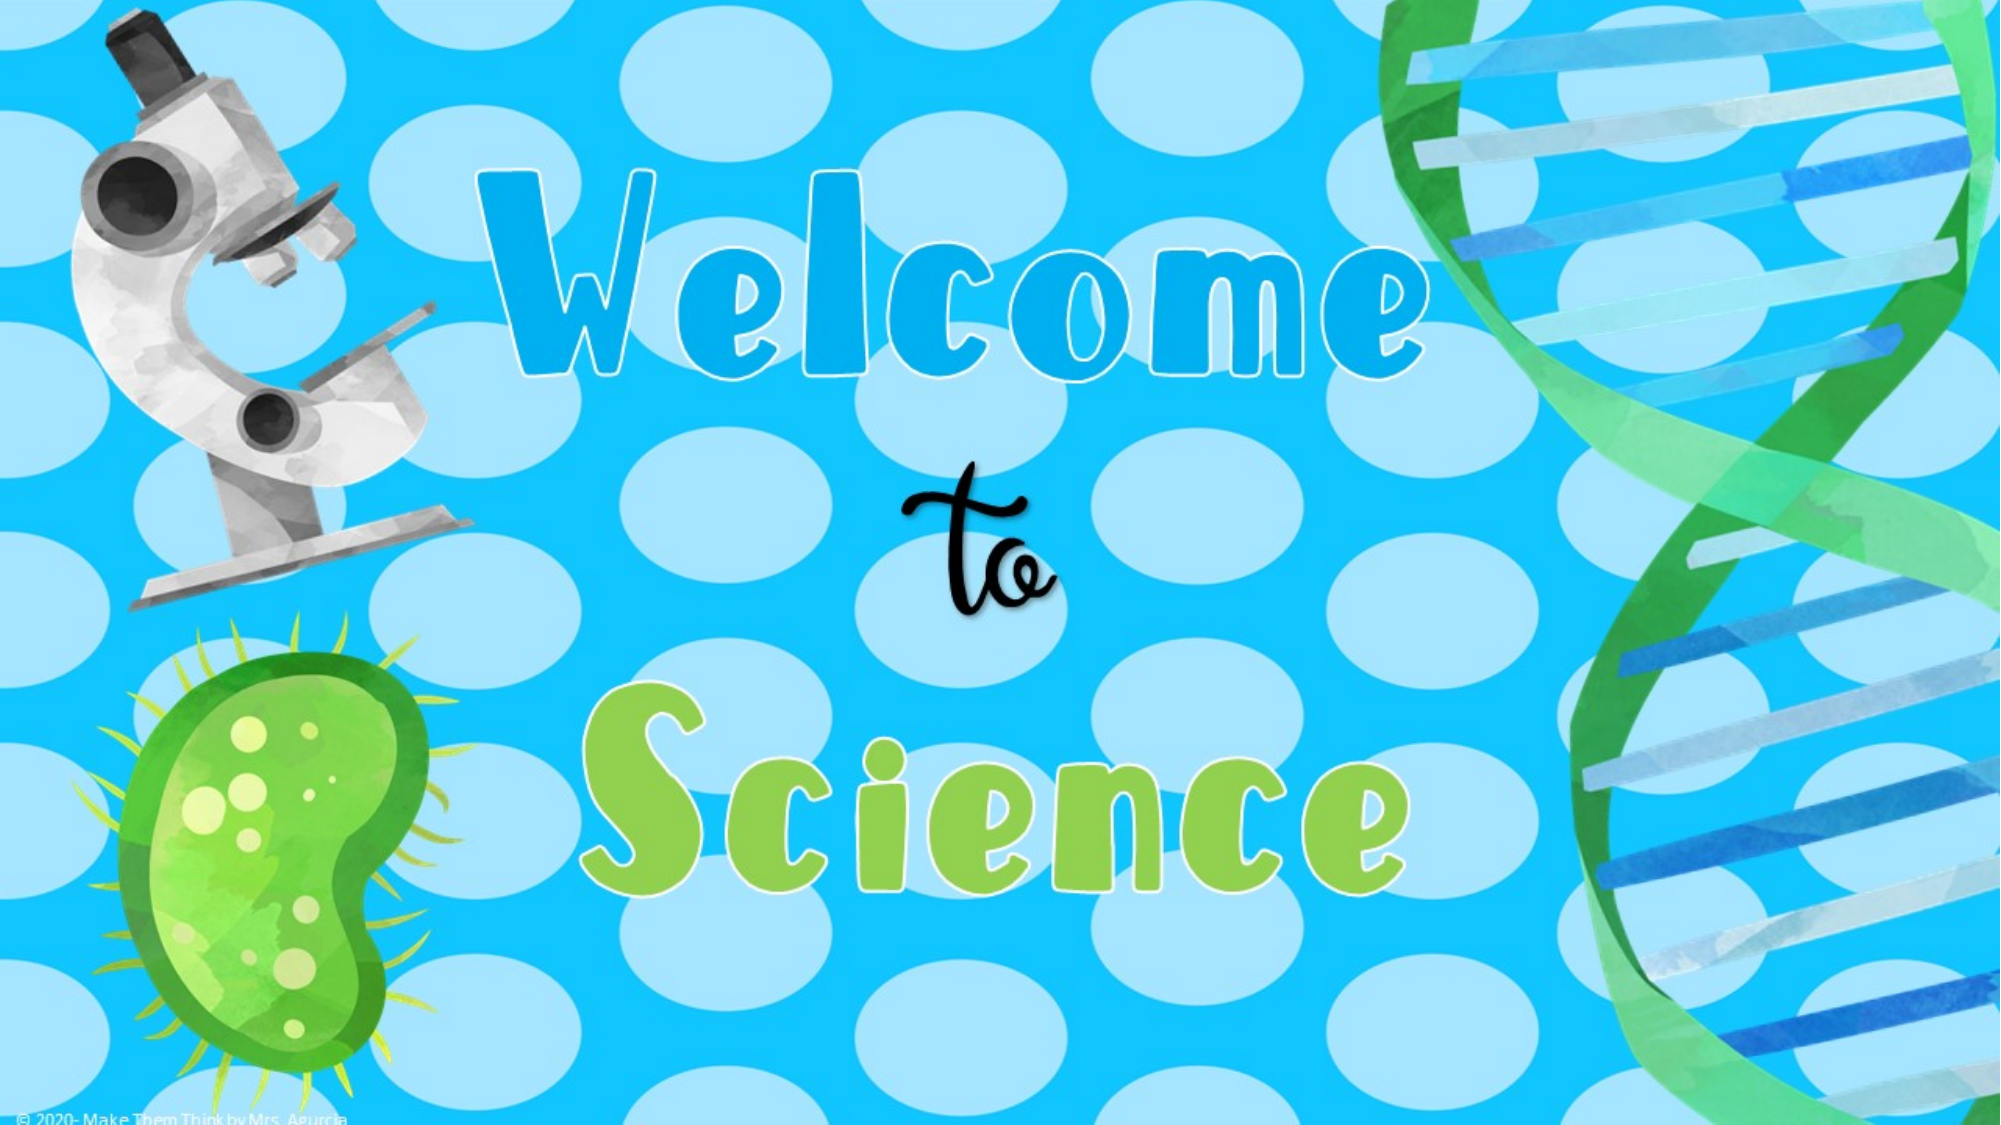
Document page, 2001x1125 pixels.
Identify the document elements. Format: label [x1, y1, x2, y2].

list [0, 0, 2000, 1125]
